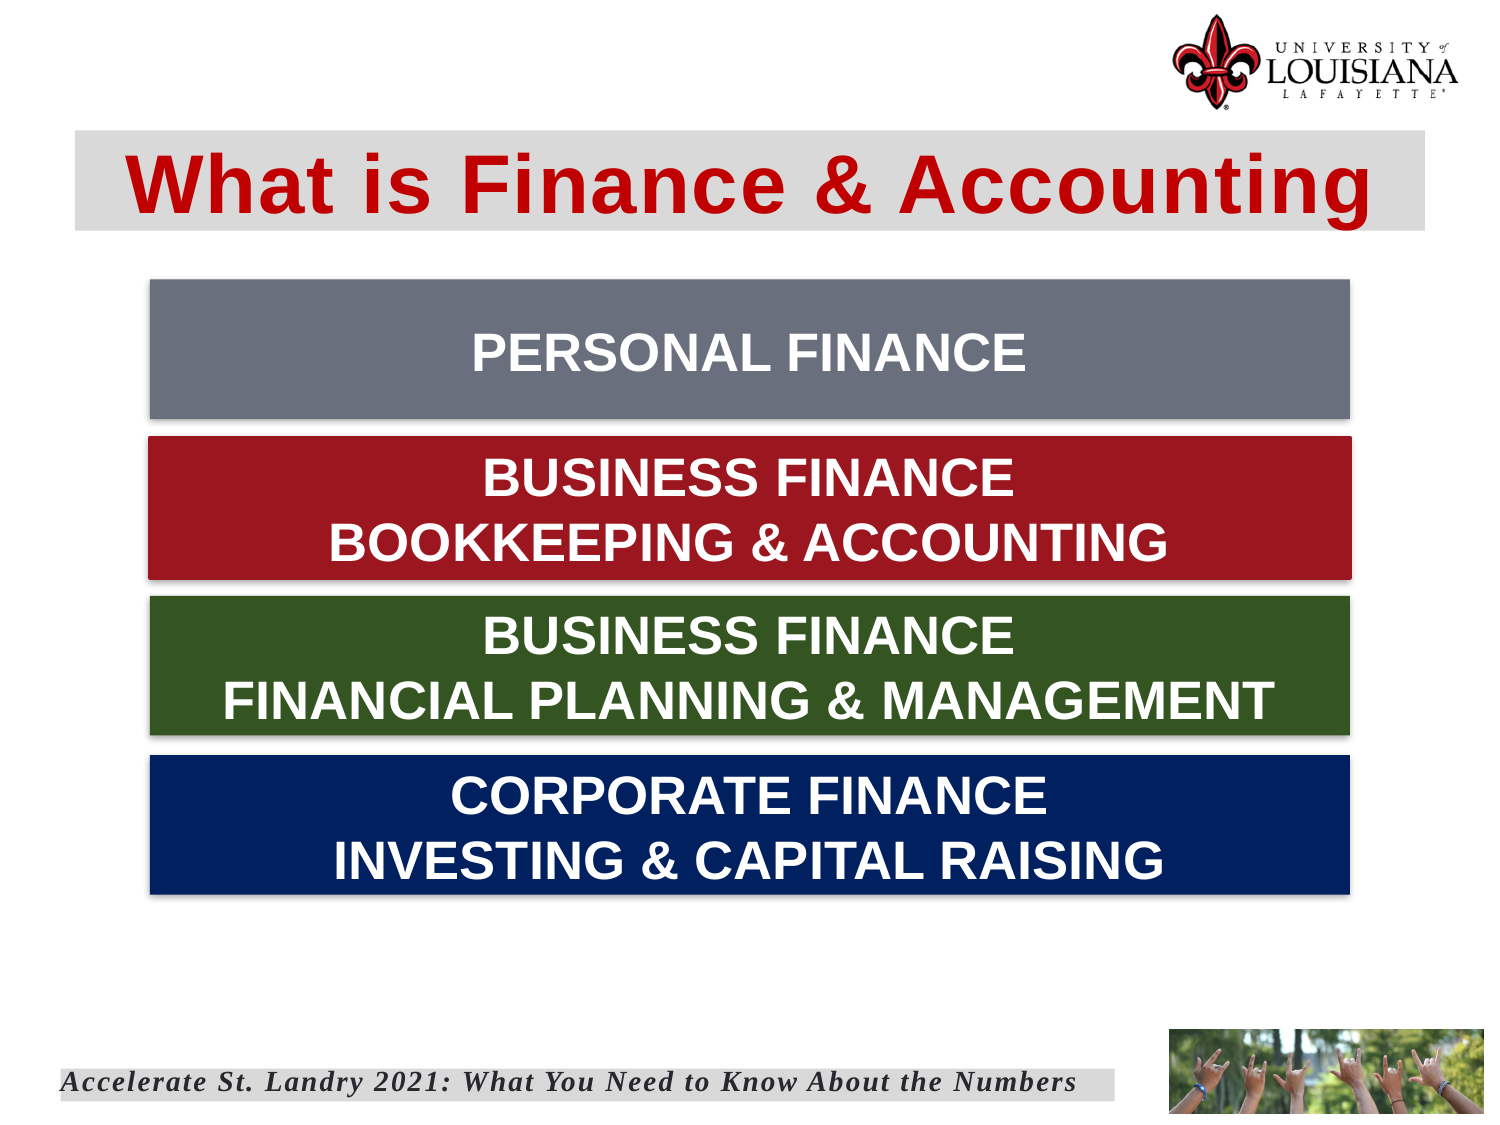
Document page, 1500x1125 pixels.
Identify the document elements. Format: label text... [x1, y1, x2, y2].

picture [1159, 3, 1484, 117]
text_box CORPORATE FINANCE INVESTING & CAPITAL RAISING [149, 754, 1351, 896]
text_box What is Finance & Accounting [74, 130, 1425, 231]
text_box Accelerate St. Landry 2021: What You Need to Know About the Numbers [60, 1068, 1115, 1102]
text_box BUSINESS FINANCE BOOKKEEPING & ACCOUNTING [149, 437, 1351, 578]
text_box BUSINESS FINANCE FINANCIAL PLANNING & MANAGEMENT [149, 595, 1351, 736]
picture [1169, 1029, 1484, 1114]
text_box PERSONAL FINANCE [149, 279, 1351, 420]
